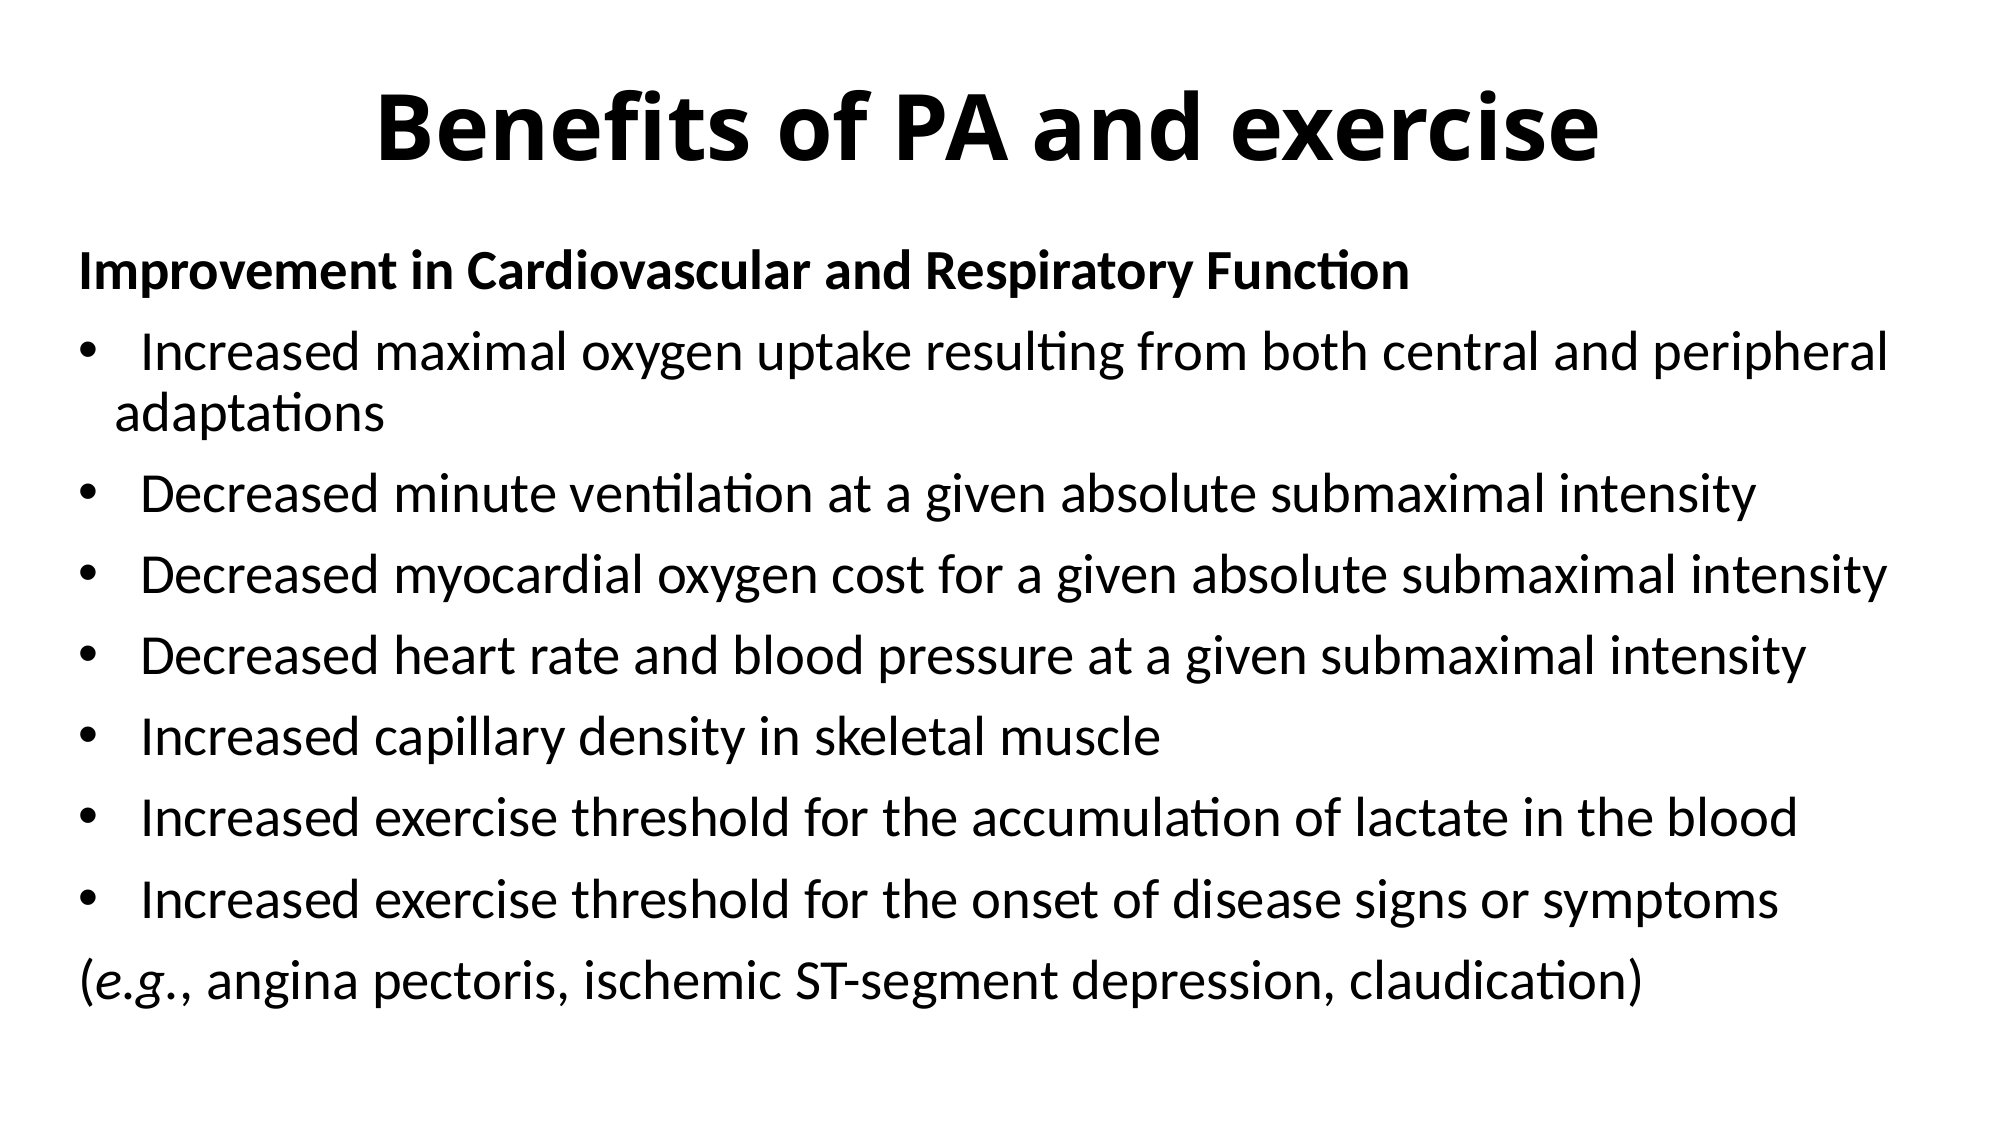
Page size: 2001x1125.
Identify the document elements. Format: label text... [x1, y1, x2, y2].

list Improvement in Cardiovascular and Respiratory Function Increased maximal oxygen uptake resulting from both central and peripheral adaptations Decreased minute ventilation at a given absolute submaximal intensity Decreased myocardial oxygen cost for a given absolute submaximal intensity Decreased heart rate and blood pressure at a given submaximal intensity Increased capillary density in skeletal muscle Increased exercise threshold for the accumulation of lactate in the blood Increased exercise threshold for the onset of disease signs or symptoms (e.g., angina pectoris, ischemic ST-segment depression, claudication) [63, 232, 1927, 1062]
title Benefits of PA and exercise [137, 59, 1863, 202]
